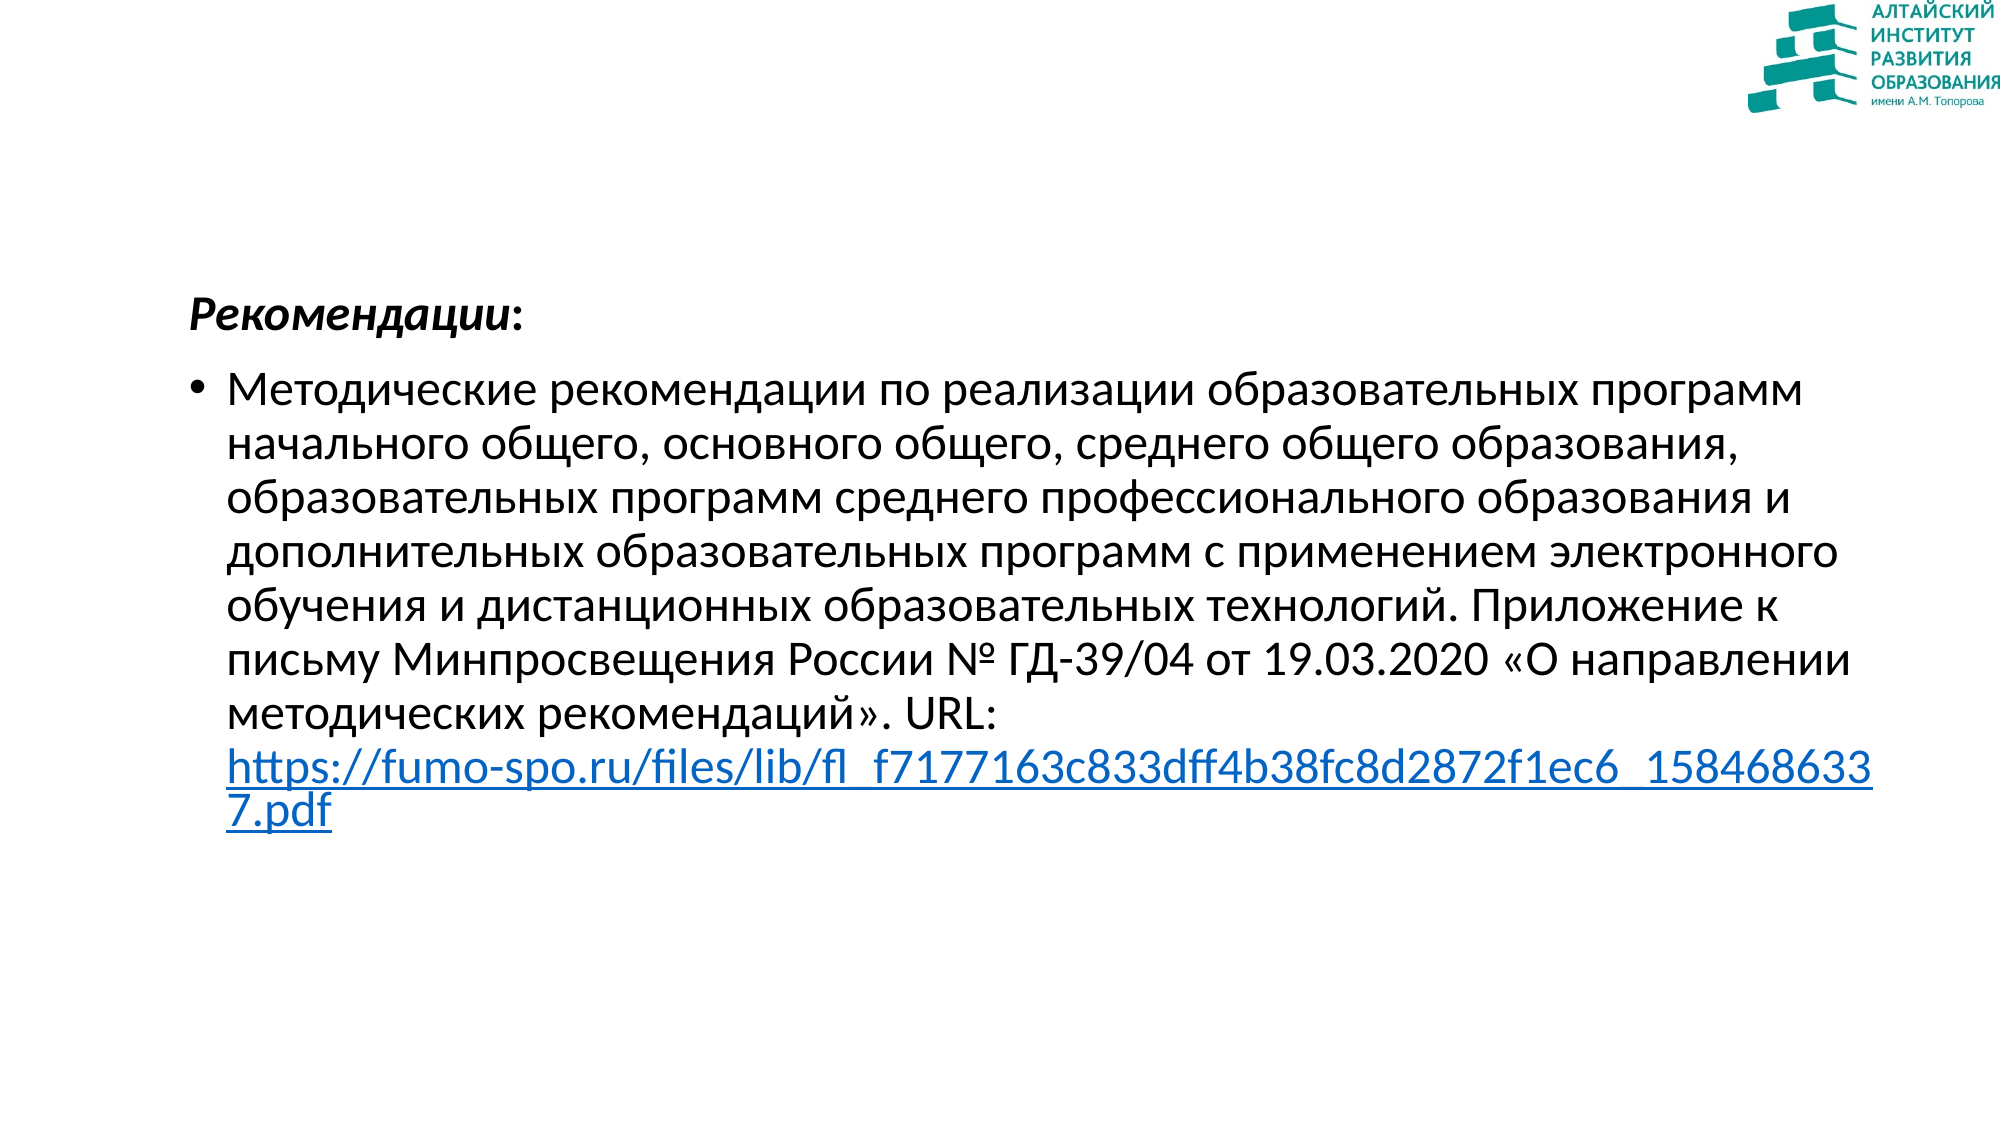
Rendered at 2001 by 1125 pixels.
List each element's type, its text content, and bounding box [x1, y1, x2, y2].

list Рекомендации: Методические рекомендации по реализации образовательных программ начального общего, основного общего, среднего общего образования, образовательных программ среднего профессионального образования и дополнительных образовательных программ с применением электронного обучения и дистанционных образовательных технологий. Приложение к письму Минпросвещения России № ГД-39/04 от 19.03.2020 «О направлении методических рекомендаций». URL: https://fumo-spo.ru/files/lib/fl_f7177163c833dff4b38fc8d2872f1ec6_1584686337.pdf [173, 279, 1899, 1125]
picture [1748, 0, 2000, 113]
